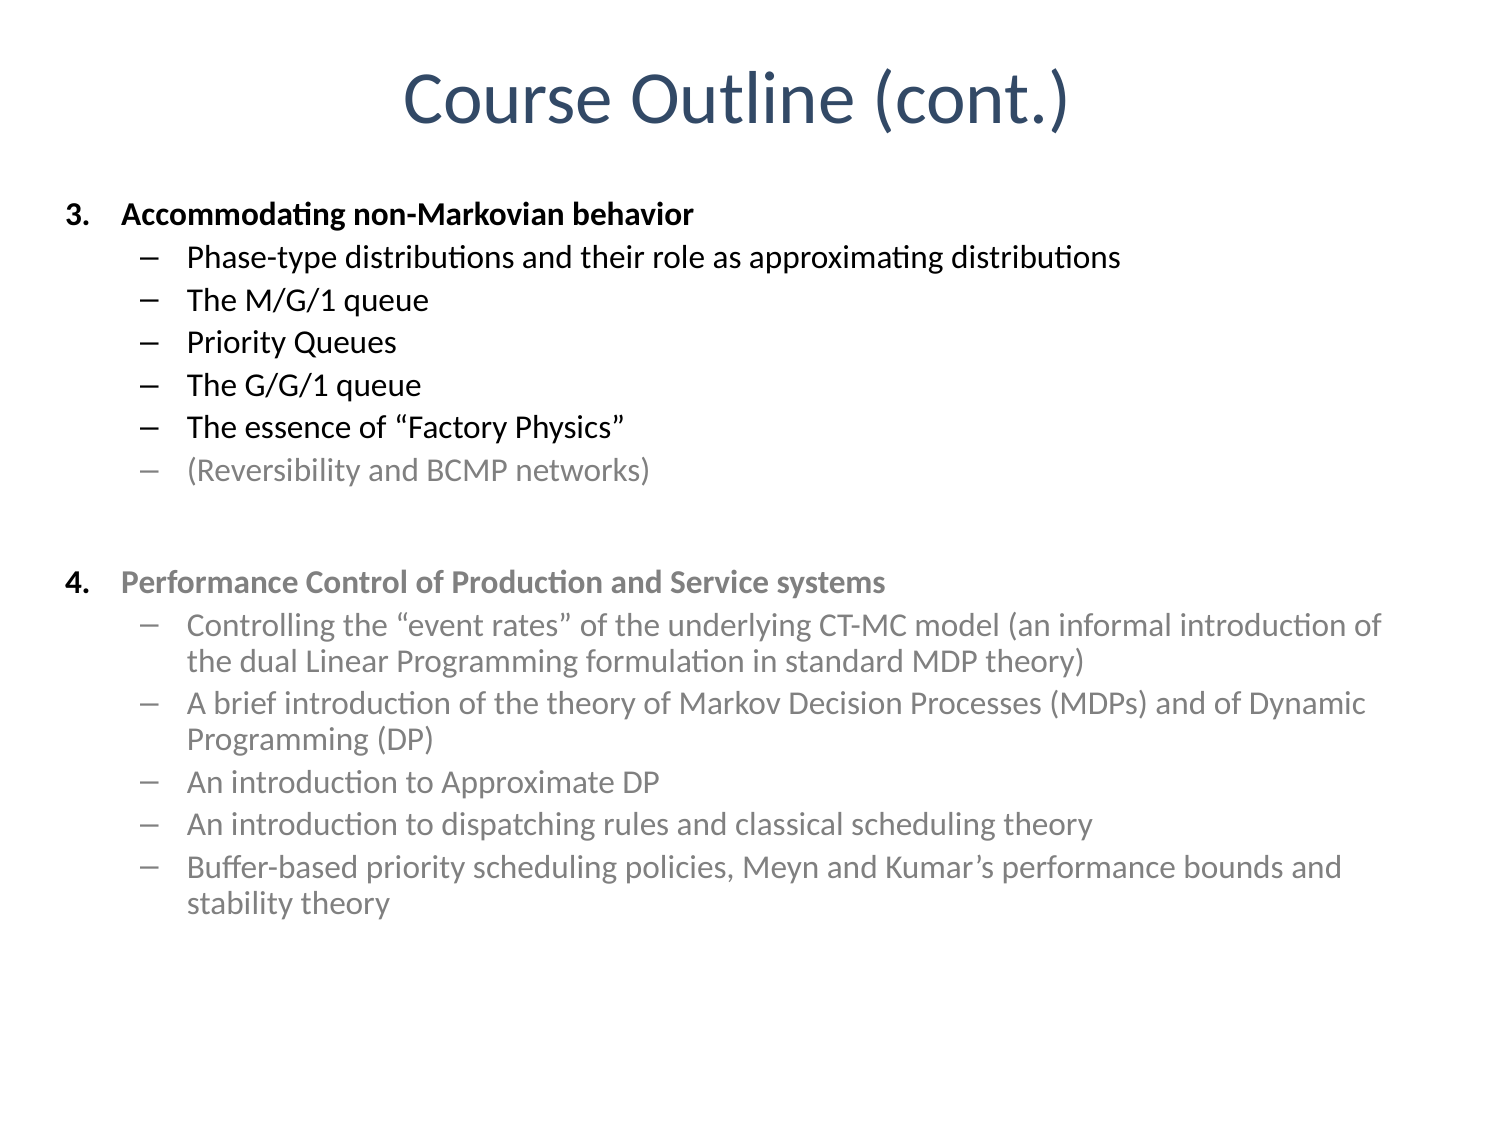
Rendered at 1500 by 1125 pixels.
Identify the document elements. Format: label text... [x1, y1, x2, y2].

list 3. Accommodating non-Markovian behavior Phase-type distributions and their role as approximating distributions The M/G/1 queue Priority Queues The G/G/1 queue The essence of “Factory Physics” (Reversibility and BCMP networks) 4. Performance Control of Production and Service systems Controlling the “event rates” of the underlying CT-MC model (an informal introduction of the dual Linear Programming formulation in standard MDP theory) A brief introduction of the theory of Markov Decision Processes (MDPs) and of Dynamic Programming (DP) An introduction to Approximate DP An introduction to dispatching rules and classical scheduling theory Buffer-based priority scheduling policies, Meyn and Kumar’s performance bounds and stability theory [49, 187, 1401, 931]
title Course Outline (cont.) [62, 0, 1413, 188]
